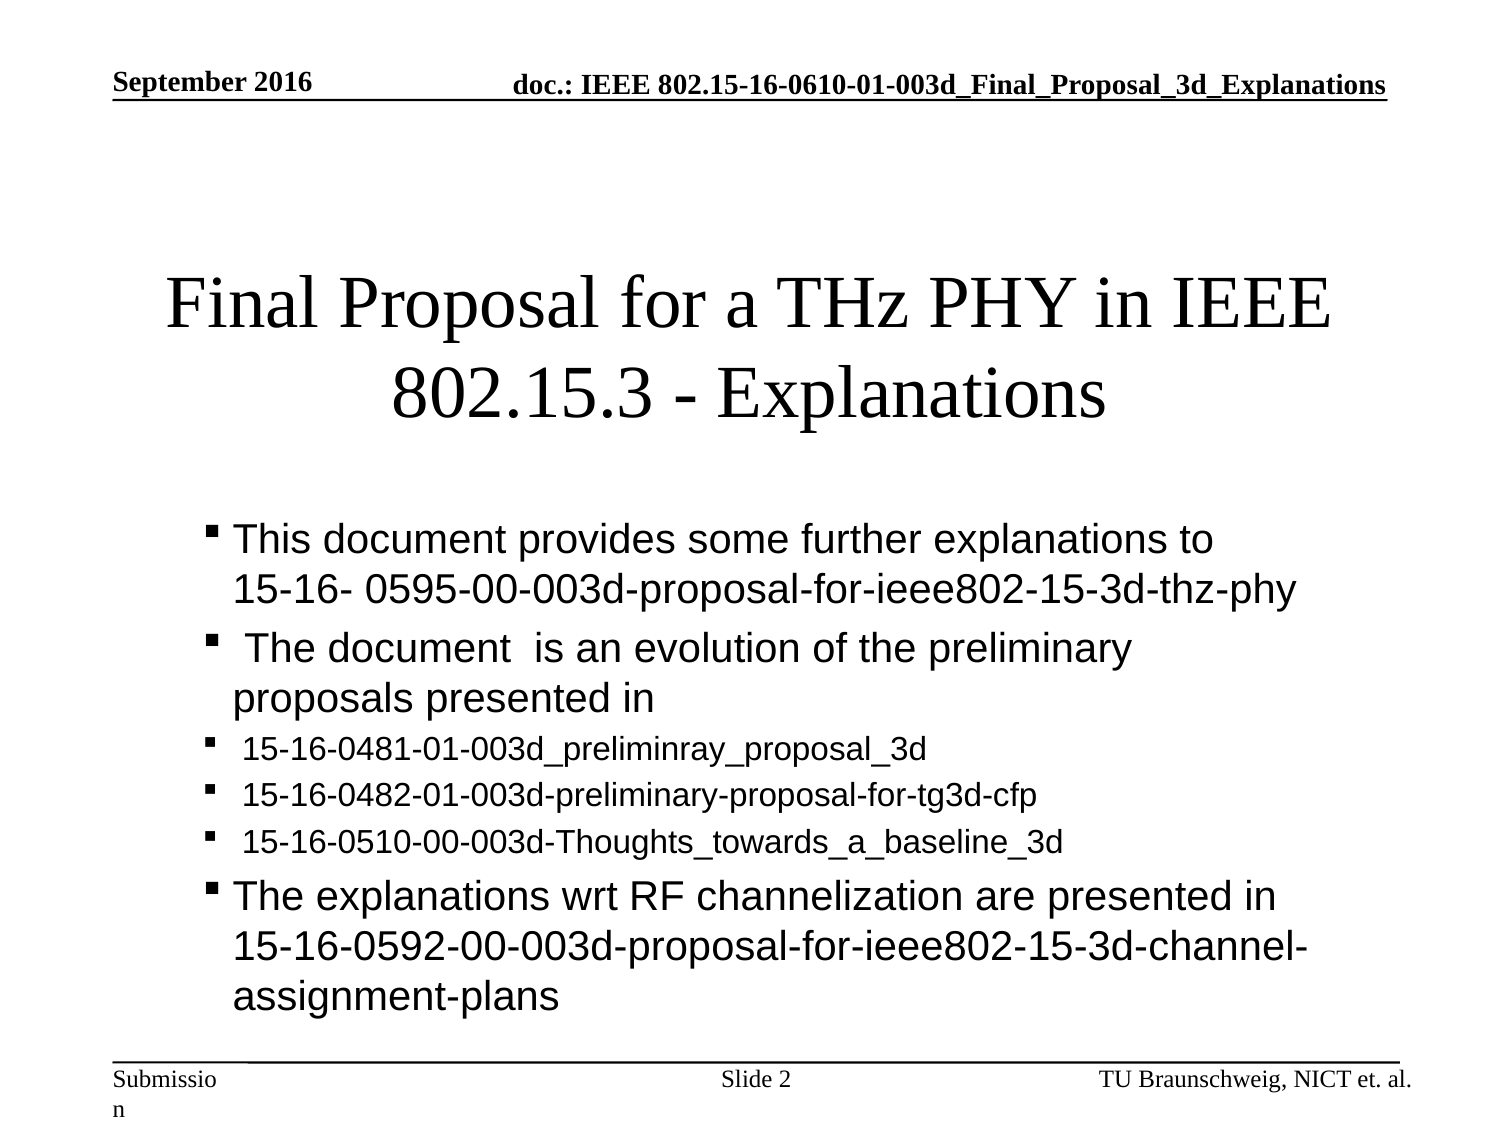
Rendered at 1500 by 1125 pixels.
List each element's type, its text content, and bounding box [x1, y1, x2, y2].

title Final Proposal for a THz PHY in IEEE 802.15.3 - Explanations [112, 221, 1388, 464]
footer TU Braunschweig, NICT et. al. [899, 1061, 1413, 1093]
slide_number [112, 61, 376, 98]
subtitle This document provides some further explanations to 15-16- 0595-00-003d-proposal-for-ieee802-15-3d-thz-phy The document is an evolution of the preliminary proposals presented in 15-16-0481-01-003d_preliminray_proposal_3d 15-16-0482-01-003d-preliminary-proposal-for-tg3d-cfp 15-16-0510-00-003d-Thoughts_towards_a_baseline_3d The explanations wrt RF channelization are presented in 15-16-0592-00-003d-proposal-for-ieee802-15-3d-channel-assignment-plans [187, 504, 1330, 793]
slide_number Slide 2 [712, 1061, 800, 1093]
